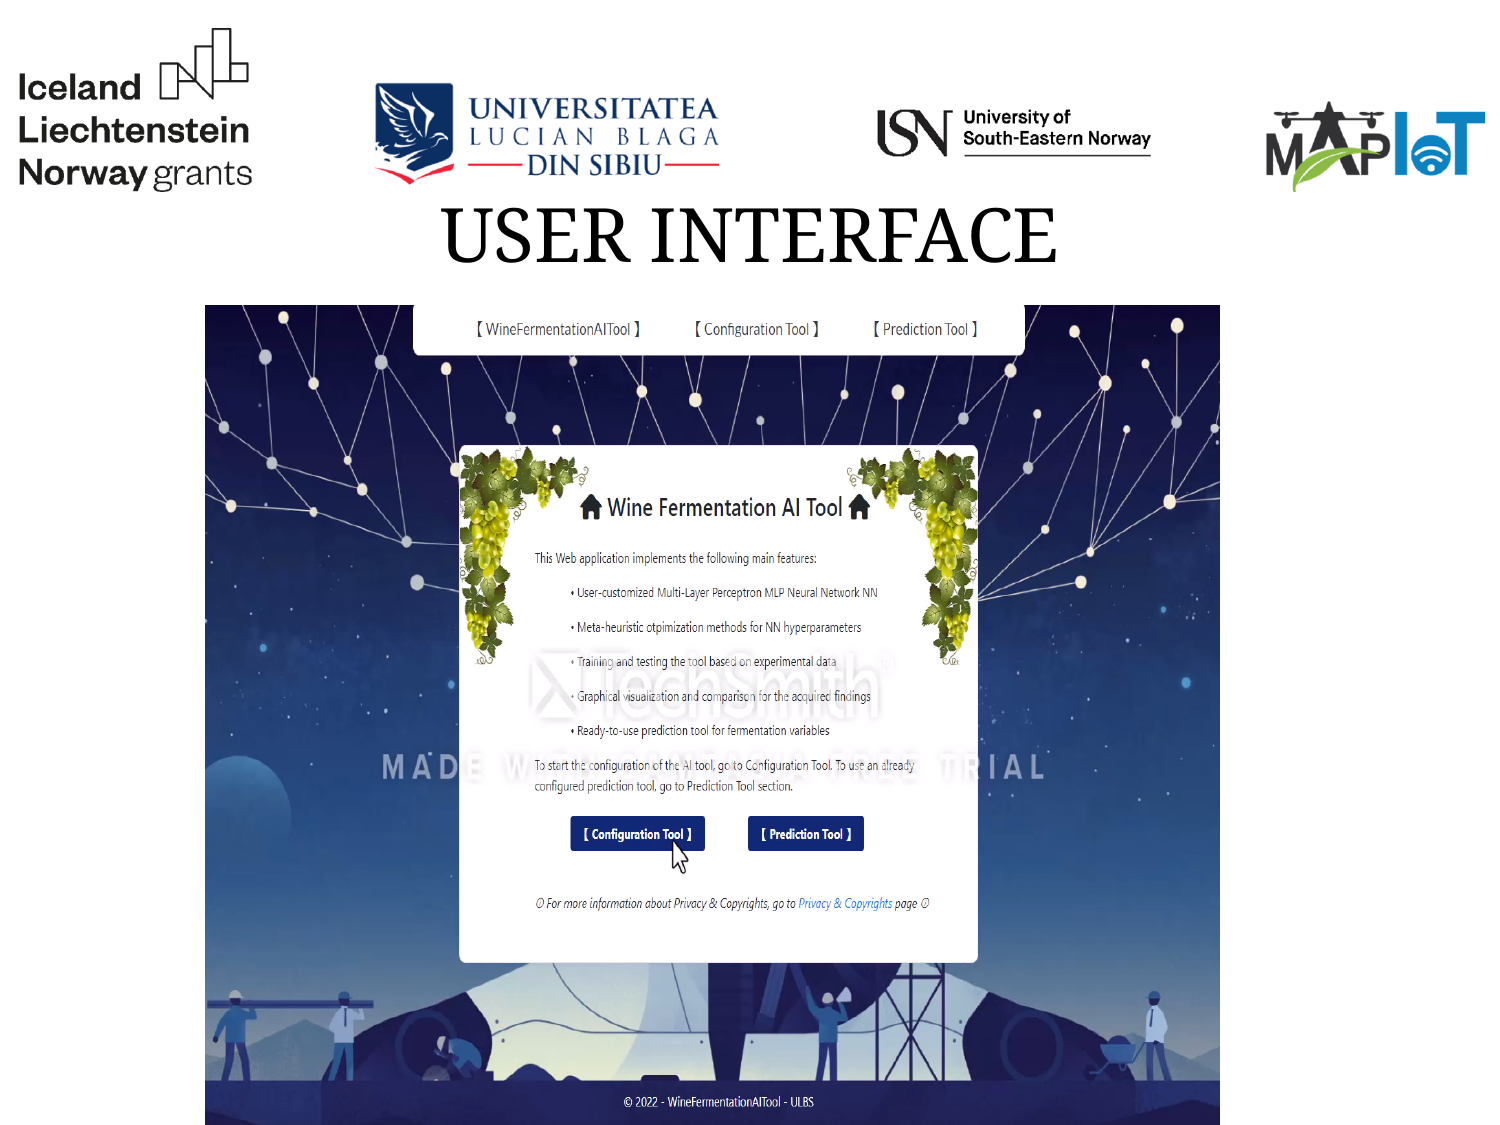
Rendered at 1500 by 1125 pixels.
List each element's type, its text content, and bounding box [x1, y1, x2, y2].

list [204, 304, 1221, 1125]
picture [0, 0, 1500, 193]
title USER INTERFACE [103, 200, 1397, 304]
